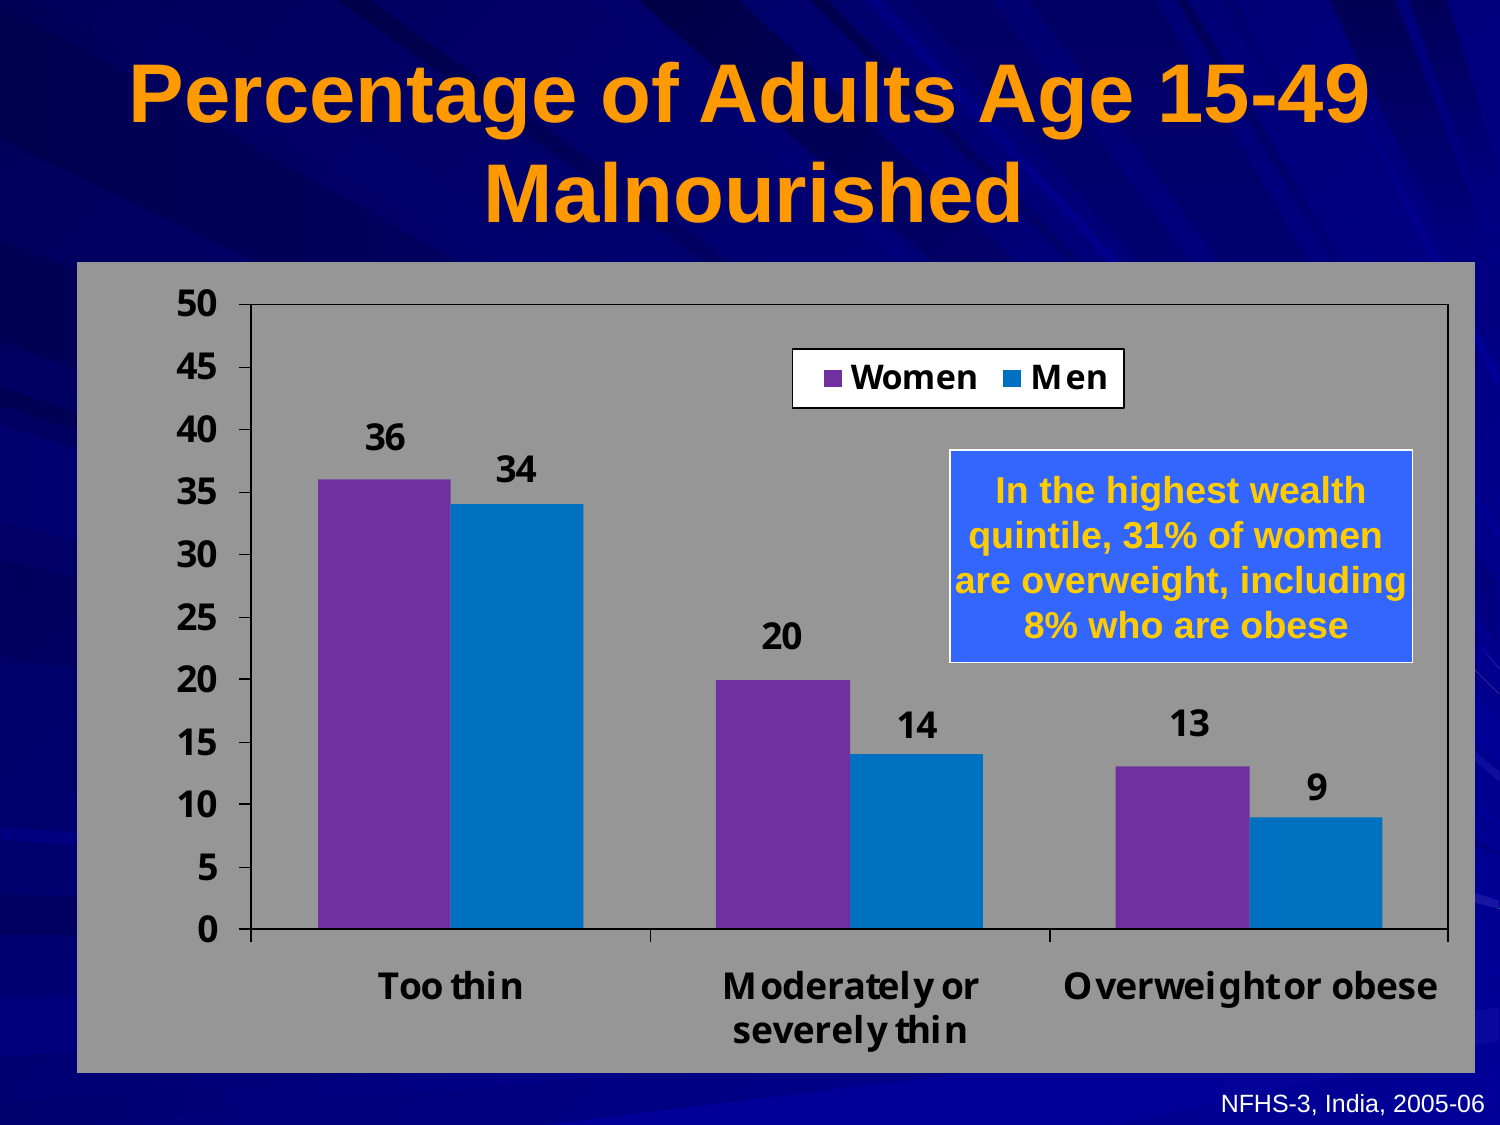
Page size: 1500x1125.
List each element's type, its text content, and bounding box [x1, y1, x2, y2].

title Percentage of Adults Age 15-49 Malnourished [74, 45, 1426, 234]
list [77, 261, 1476, 1074]
